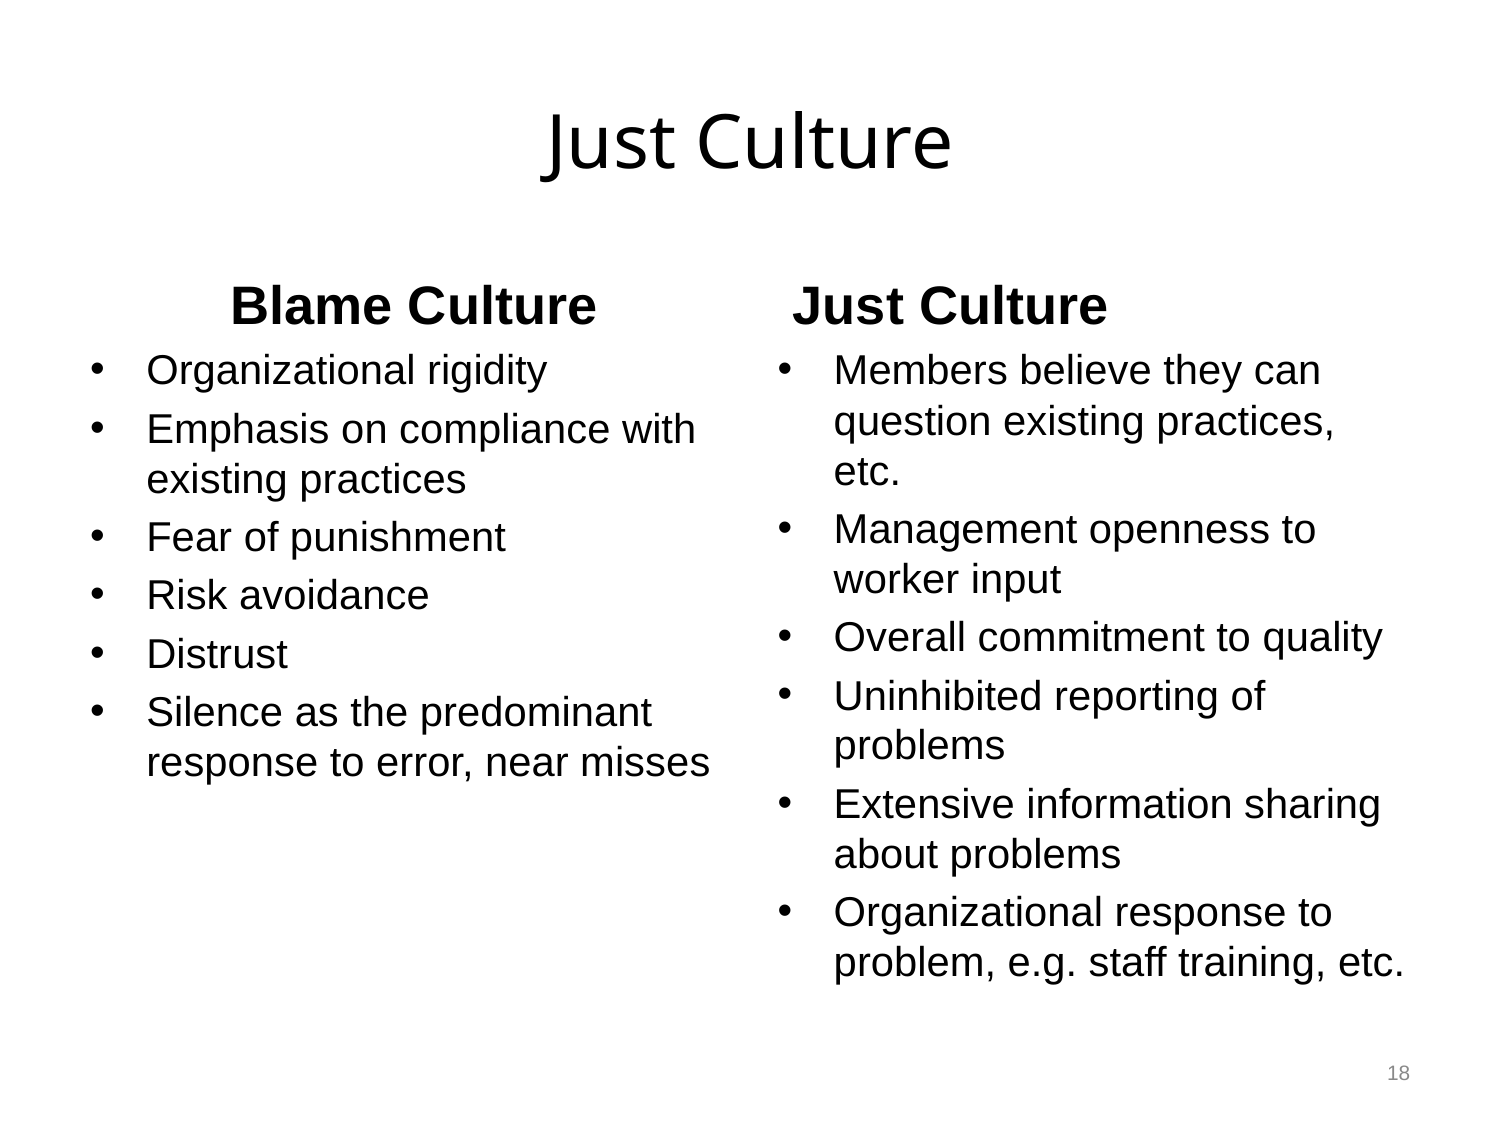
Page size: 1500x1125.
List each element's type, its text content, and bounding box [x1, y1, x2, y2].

list Just Culture Members believe they can question existing practices, etc. Management openness to worker input Overall commitment to quality Uninhibited reporting of problems Extensive information sharing about problems Organizational response to problem, e.g. staff training, etc. [762, 262, 1426, 1013]
title Just Culture [75, 45, 1425, 233]
slide_number 18 [1341, 1027, 1425, 1118]
list Blame Culture Organizational rigidity Emphasis on compliance with existing practices Fear of punishment Risk avoidance Distrust Silence as the predominant response to error, near misses [75, 262, 738, 1013]
